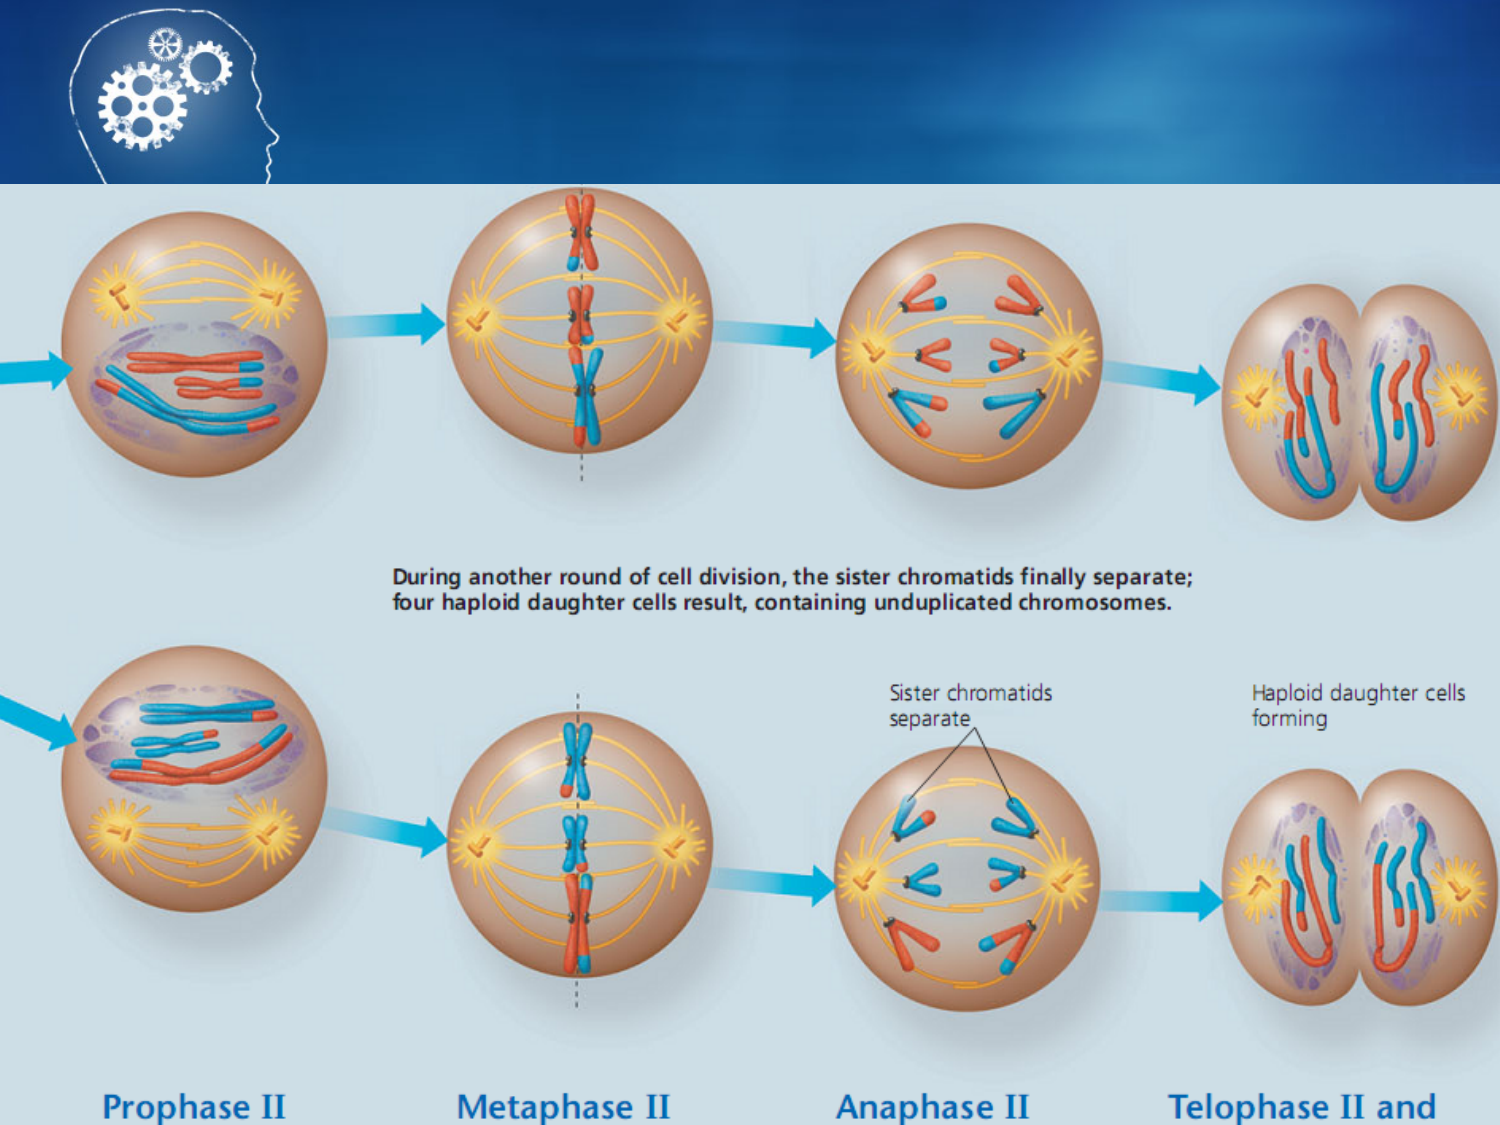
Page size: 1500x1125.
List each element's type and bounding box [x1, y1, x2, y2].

picture [0, 0, 1500, 183]
list [0, 183, 1500, 1125]
